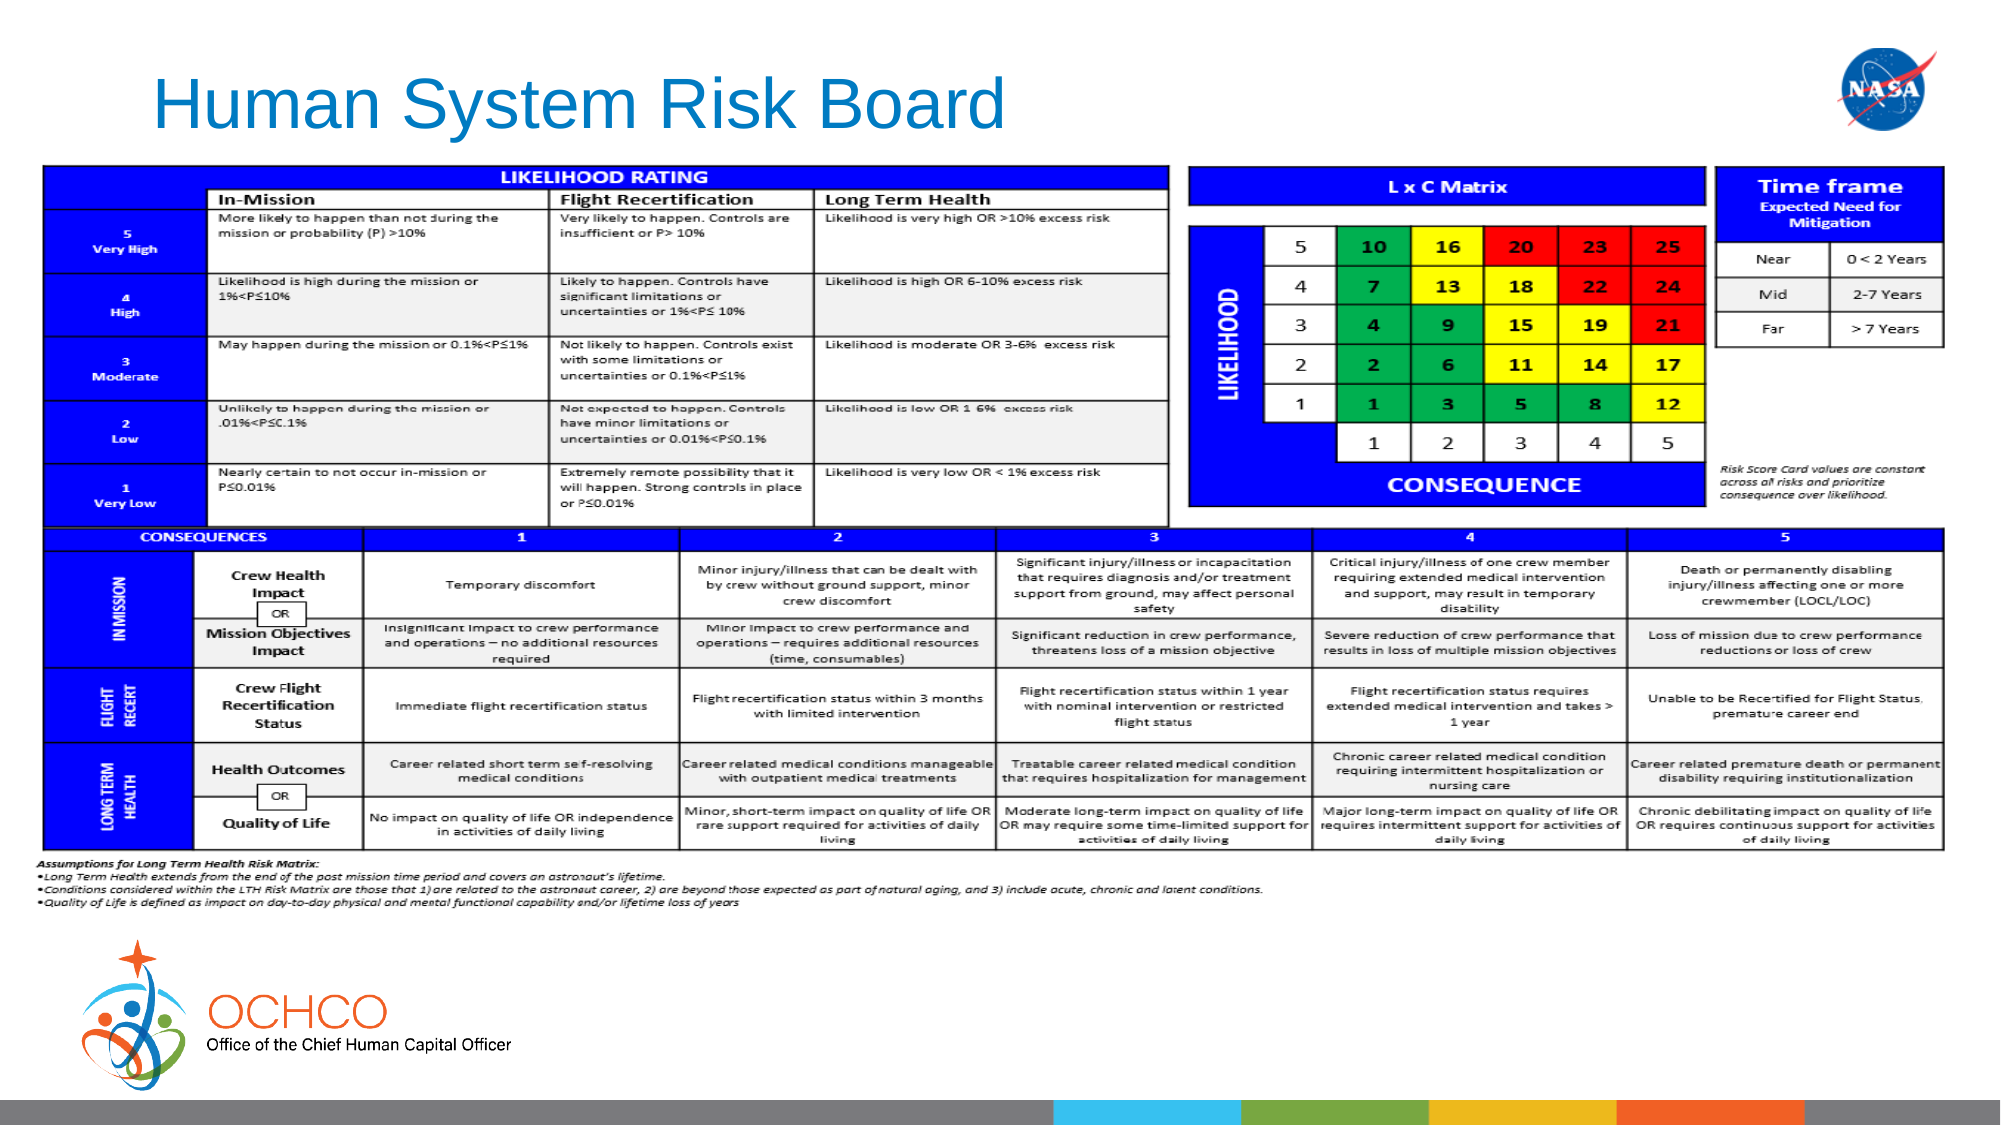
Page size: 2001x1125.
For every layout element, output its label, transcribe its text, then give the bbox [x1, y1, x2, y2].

picture [31, 151, 1973, 920]
text_box Human System Risk Board [137, 59, 1863, 151]
picture [1837, 48, 1937, 131]
picture [0, 1100, 2001, 1125]
picture [81, 939, 511, 1091]
